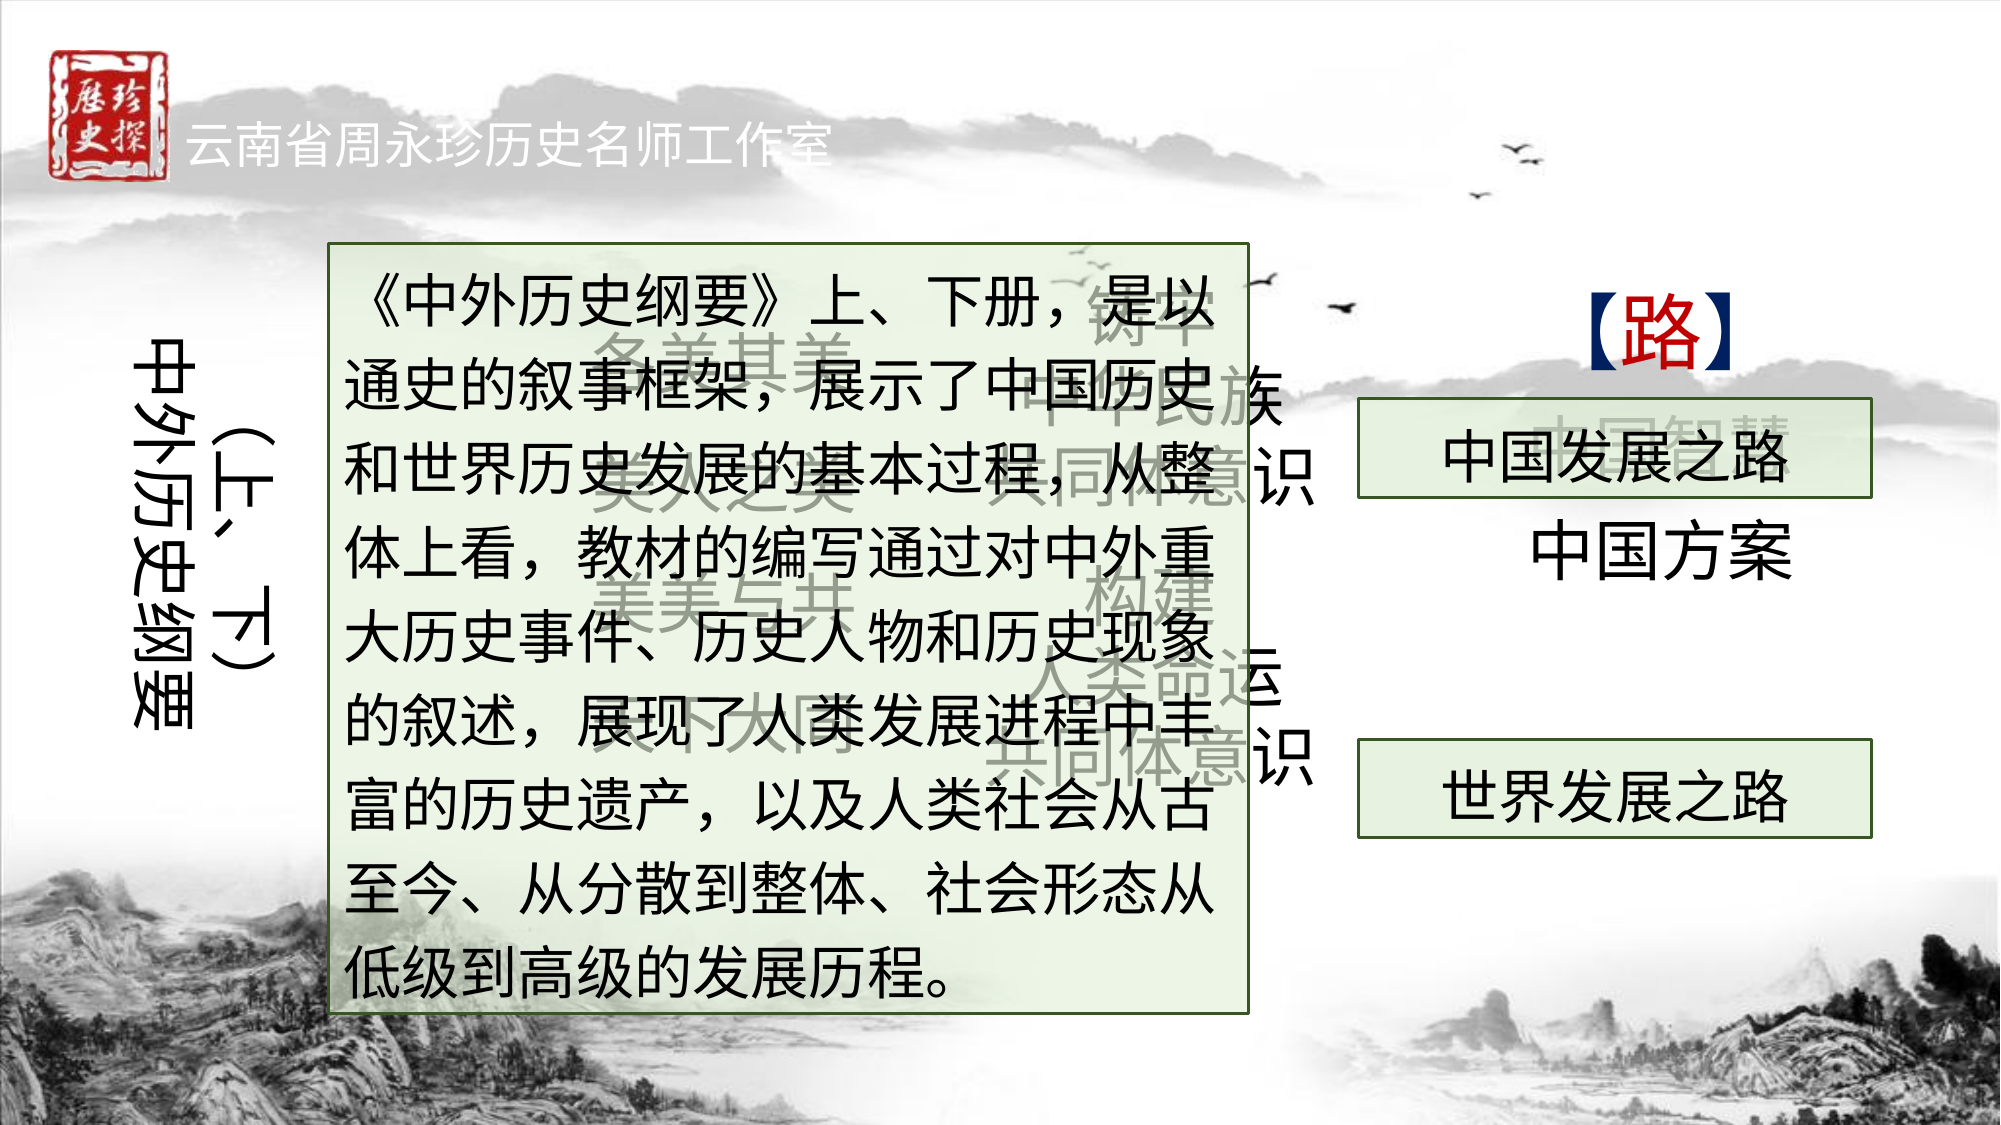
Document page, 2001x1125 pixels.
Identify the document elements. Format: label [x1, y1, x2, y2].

picture [0, 0, 2000, 1125]
text_box [48, 50, 1000, 182]
text_box [938, 267, 1363, 839]
